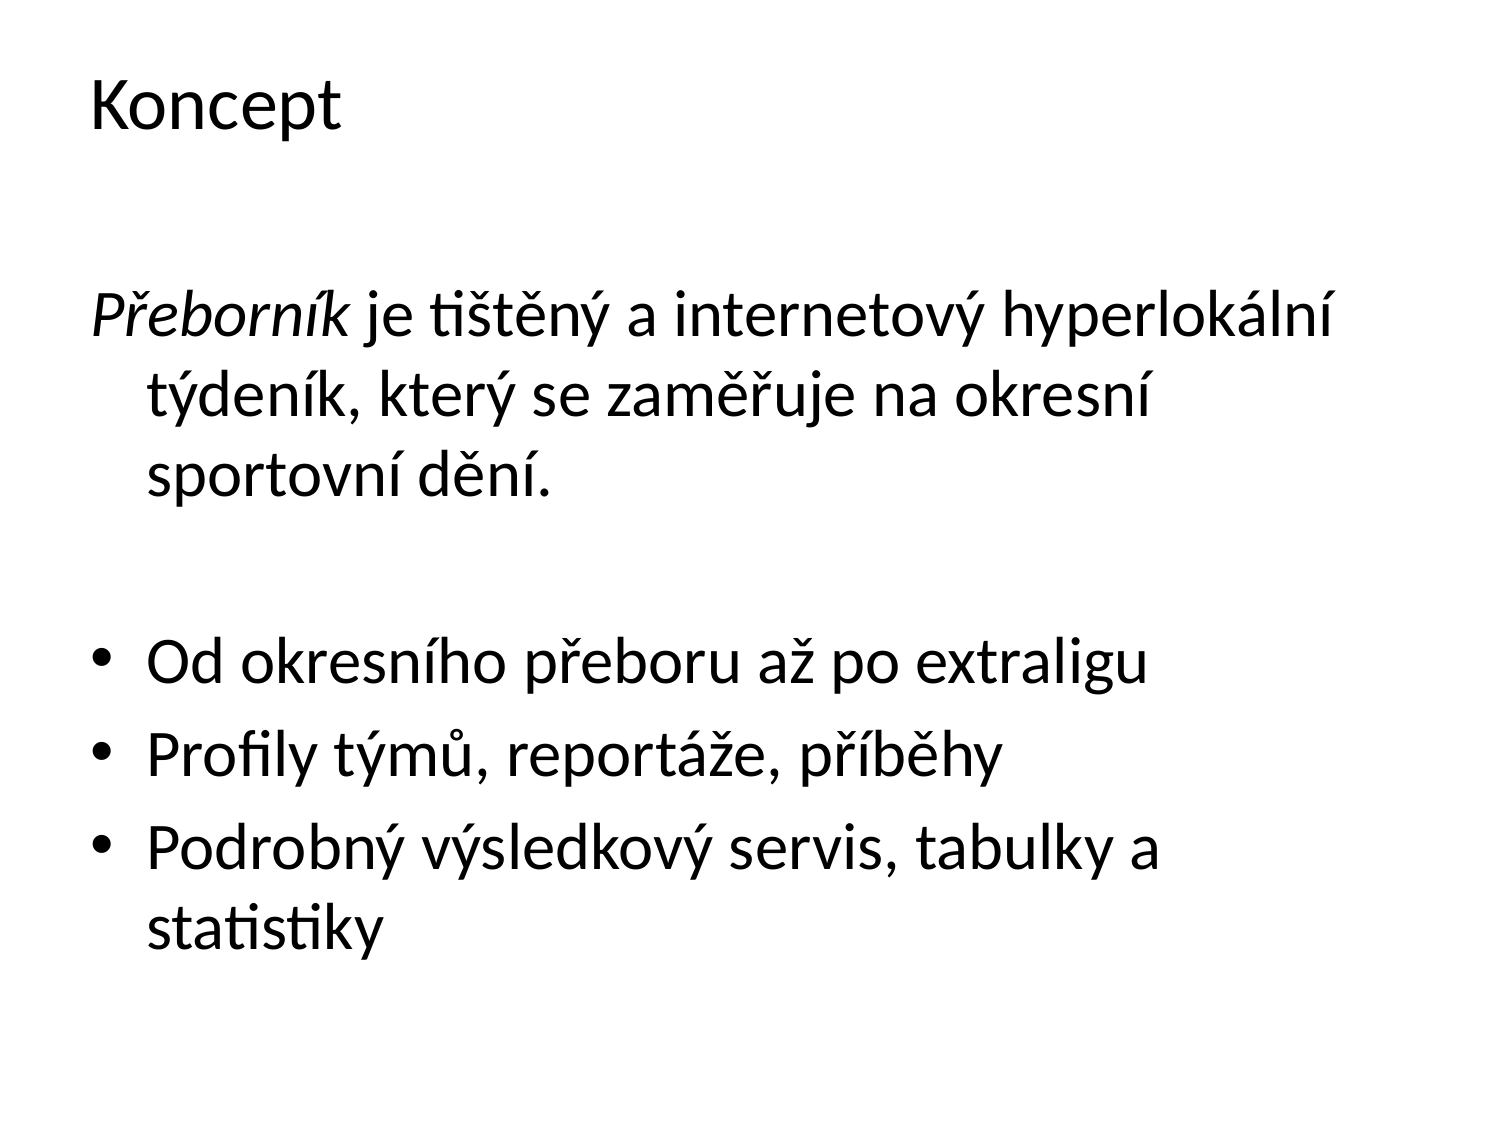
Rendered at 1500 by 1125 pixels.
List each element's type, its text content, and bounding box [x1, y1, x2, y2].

list Přeborník je tištěný a internetový hyperlokální týdeník, který se zaměřuje na okresní sportovní dění. Od okresního přeboru až po extraligu Profily týmů, reportáže, příběhy Podrobný výsledkový servis, tabulky a statistiky [75, 262, 1425, 1005]
title Koncept [75, 45, 1425, 153]
